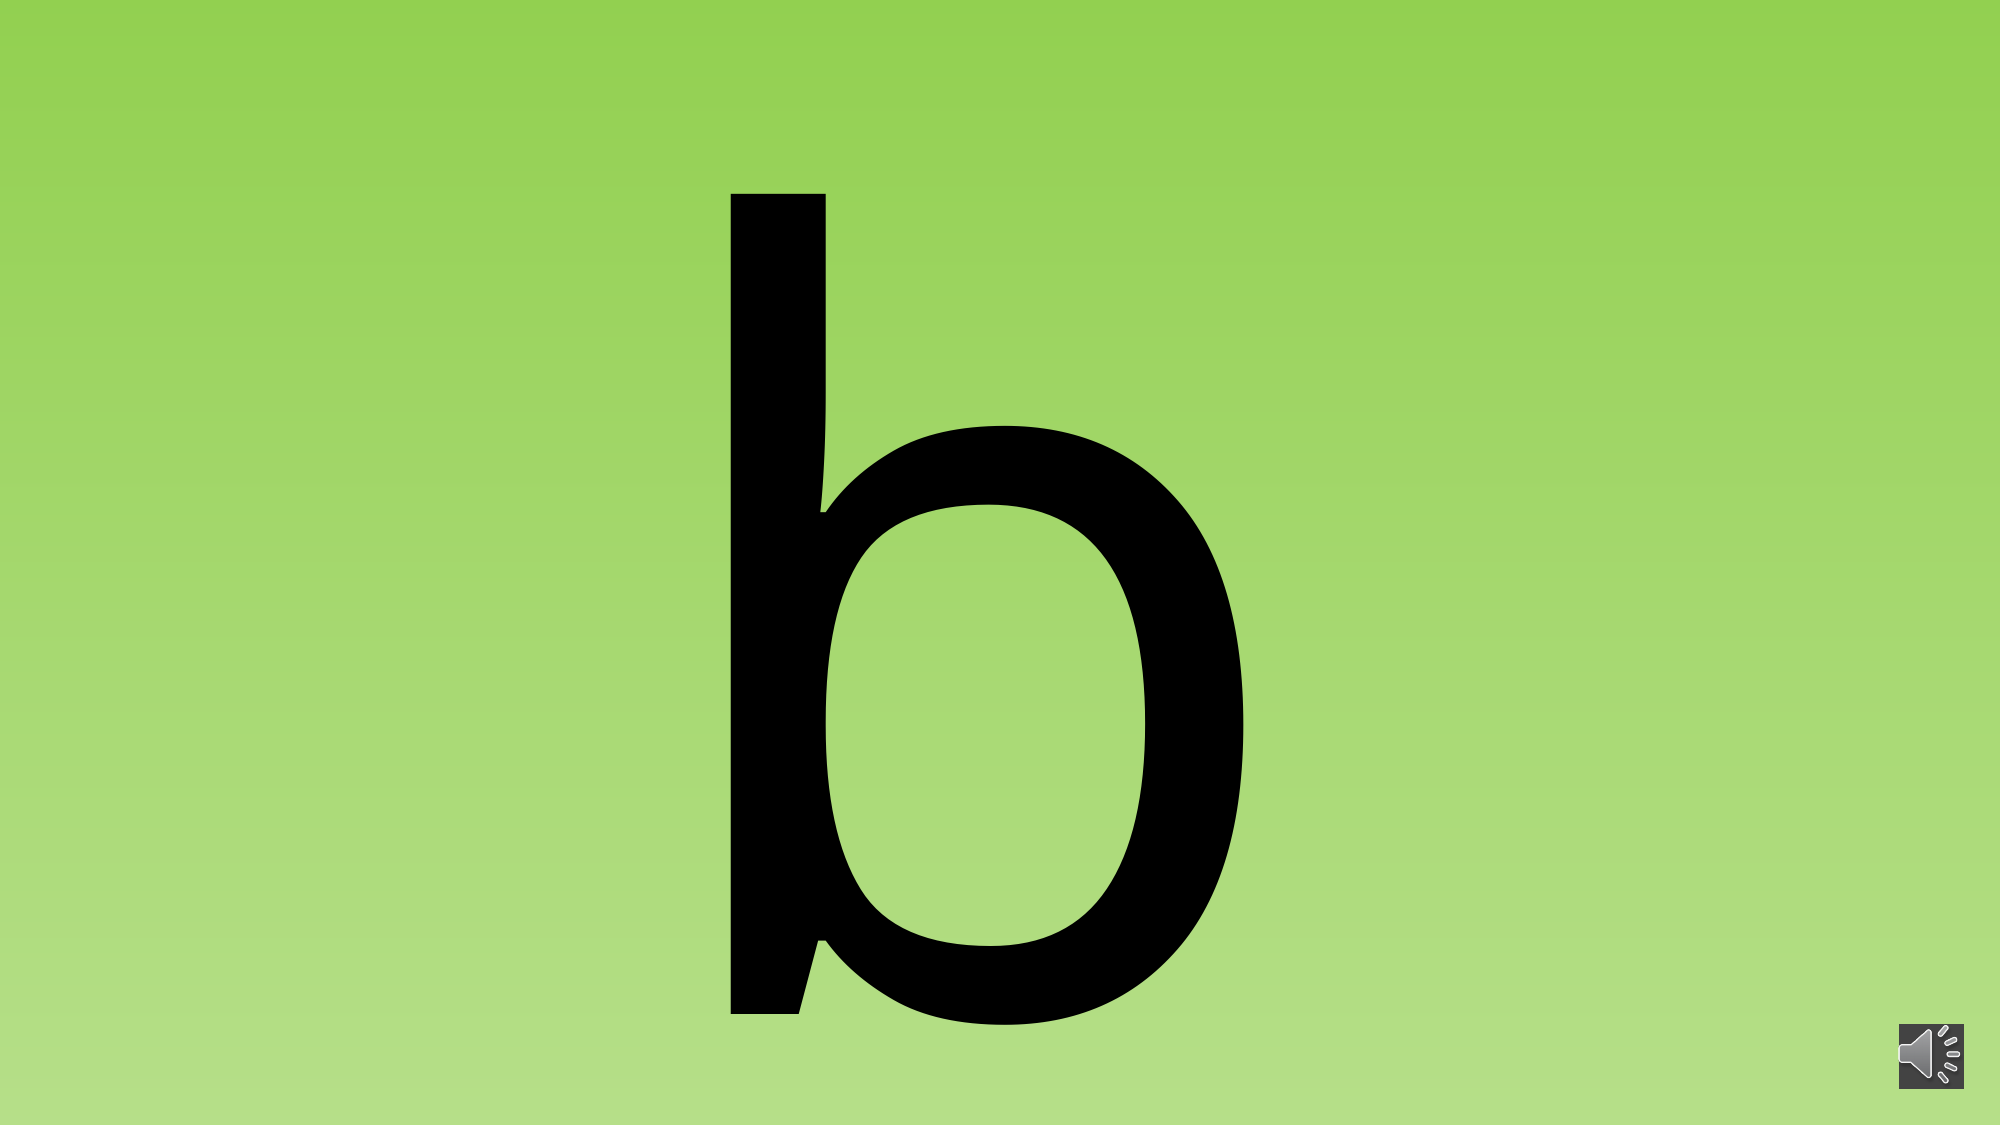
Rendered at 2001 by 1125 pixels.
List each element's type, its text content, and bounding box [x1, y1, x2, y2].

picture [1897, 1022, 1965, 1090]
text_box b [624, 0, 1608, 1125]
